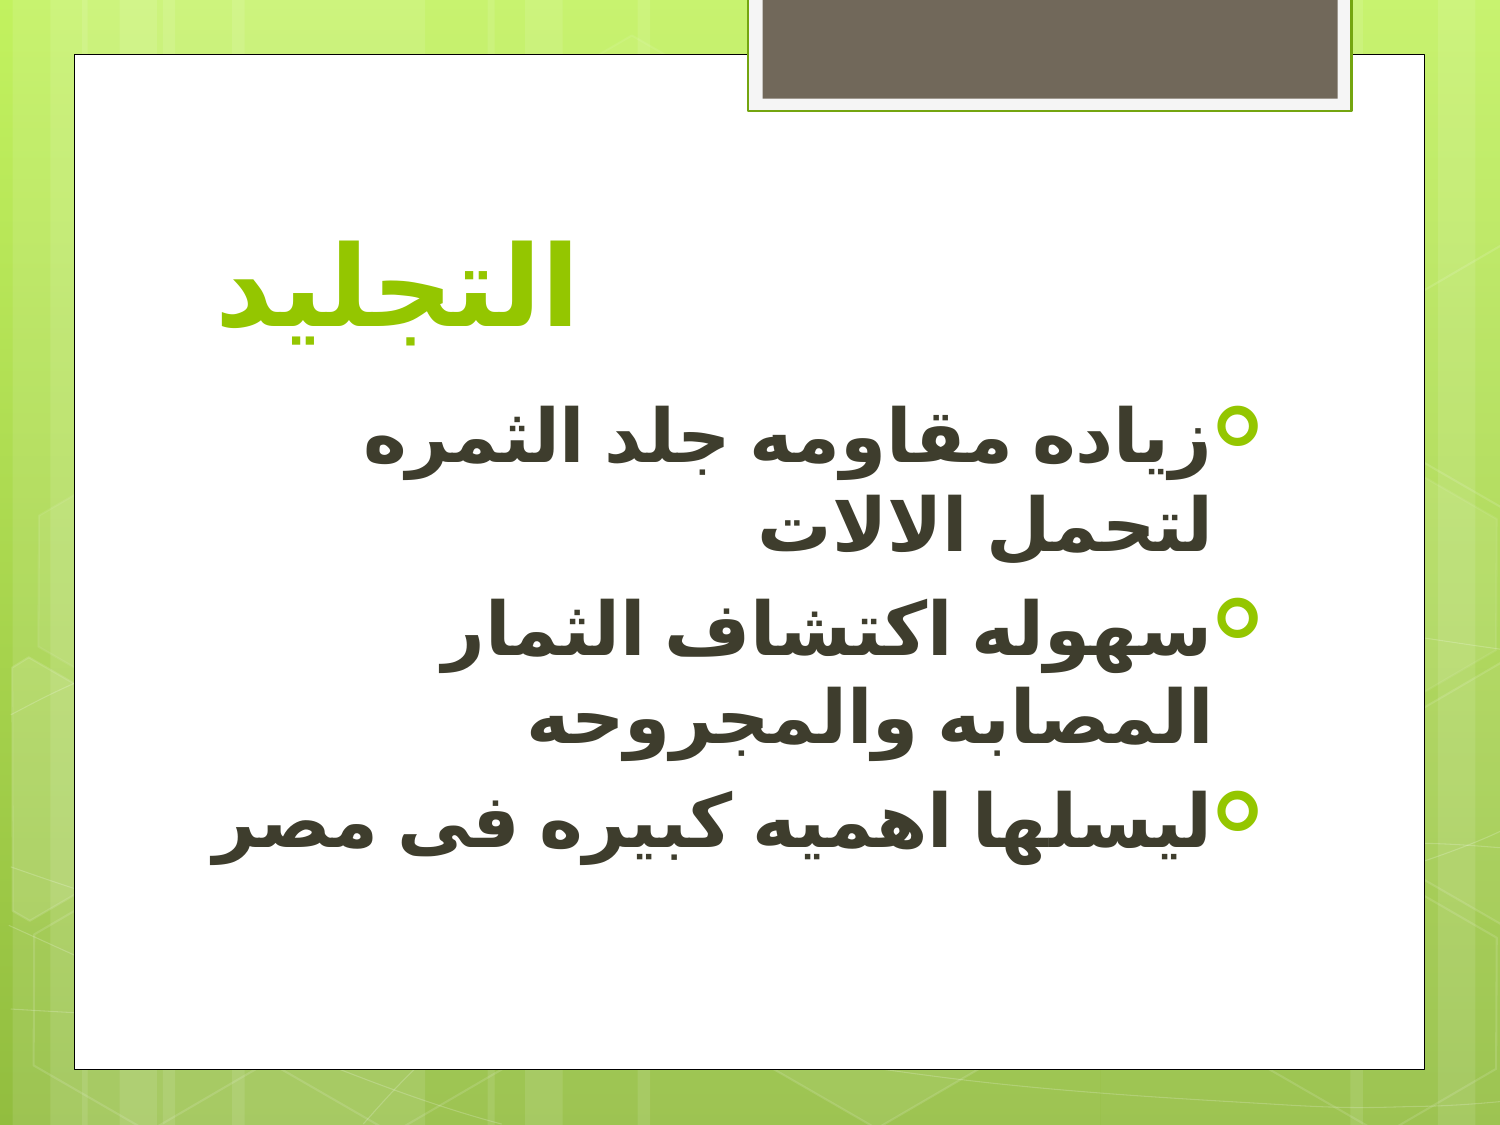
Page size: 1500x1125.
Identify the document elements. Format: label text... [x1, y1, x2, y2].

list زياده مقاومه جلد الثمره لتحمل الالات سهوله اكتشاف الثمار المصابه والمجروحه ليسلها اهميه كبيره فى مصر [171, 381, 1283, 957]
title التجليد [171, 168, 1324, 357]
